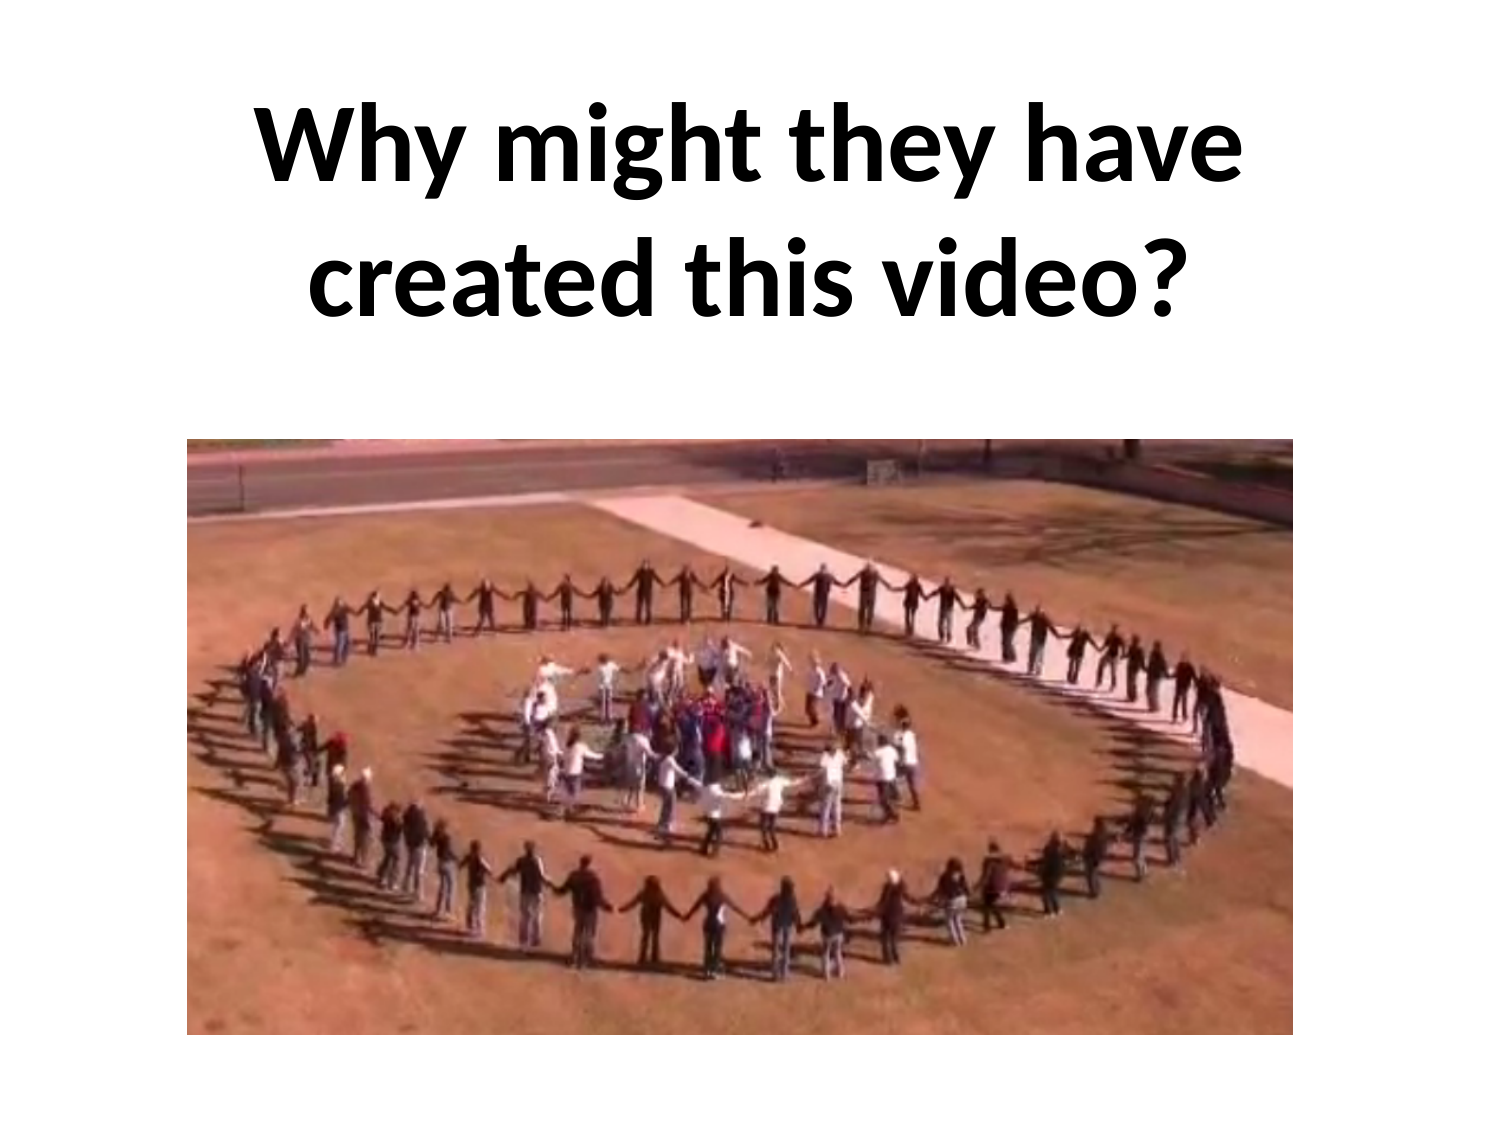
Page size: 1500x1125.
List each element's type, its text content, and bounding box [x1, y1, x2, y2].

picture [187, 438, 1293, 1035]
title Why might they have created this video? [75, 45, 1425, 363]
